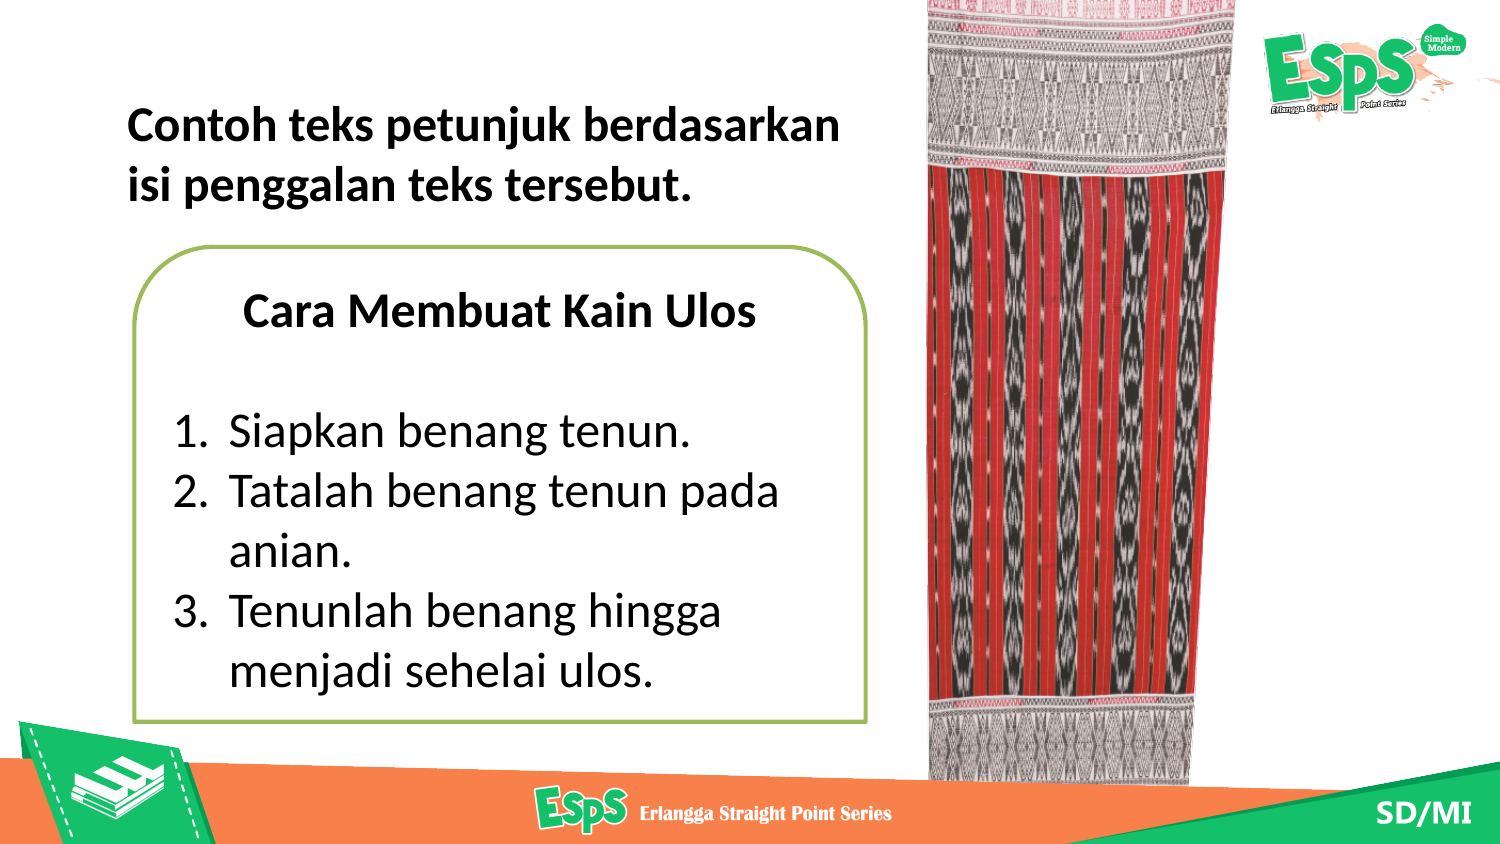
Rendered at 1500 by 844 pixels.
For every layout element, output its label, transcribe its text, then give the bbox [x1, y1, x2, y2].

picture [1262, 24, 1500, 123]
picture [0, 0, 1500, 844]
text_box Contoh teks petunjuk berdasarkan isi penggalan teks tersebut. [112, 83, 875, 219]
text_box Cara Membuat Kain Ulos Siapkan benang tenun. Tatalah benang tenun pada anian. Tenunlah benang hingga menjadi sehelai ulos. [132, 244, 868, 702]
